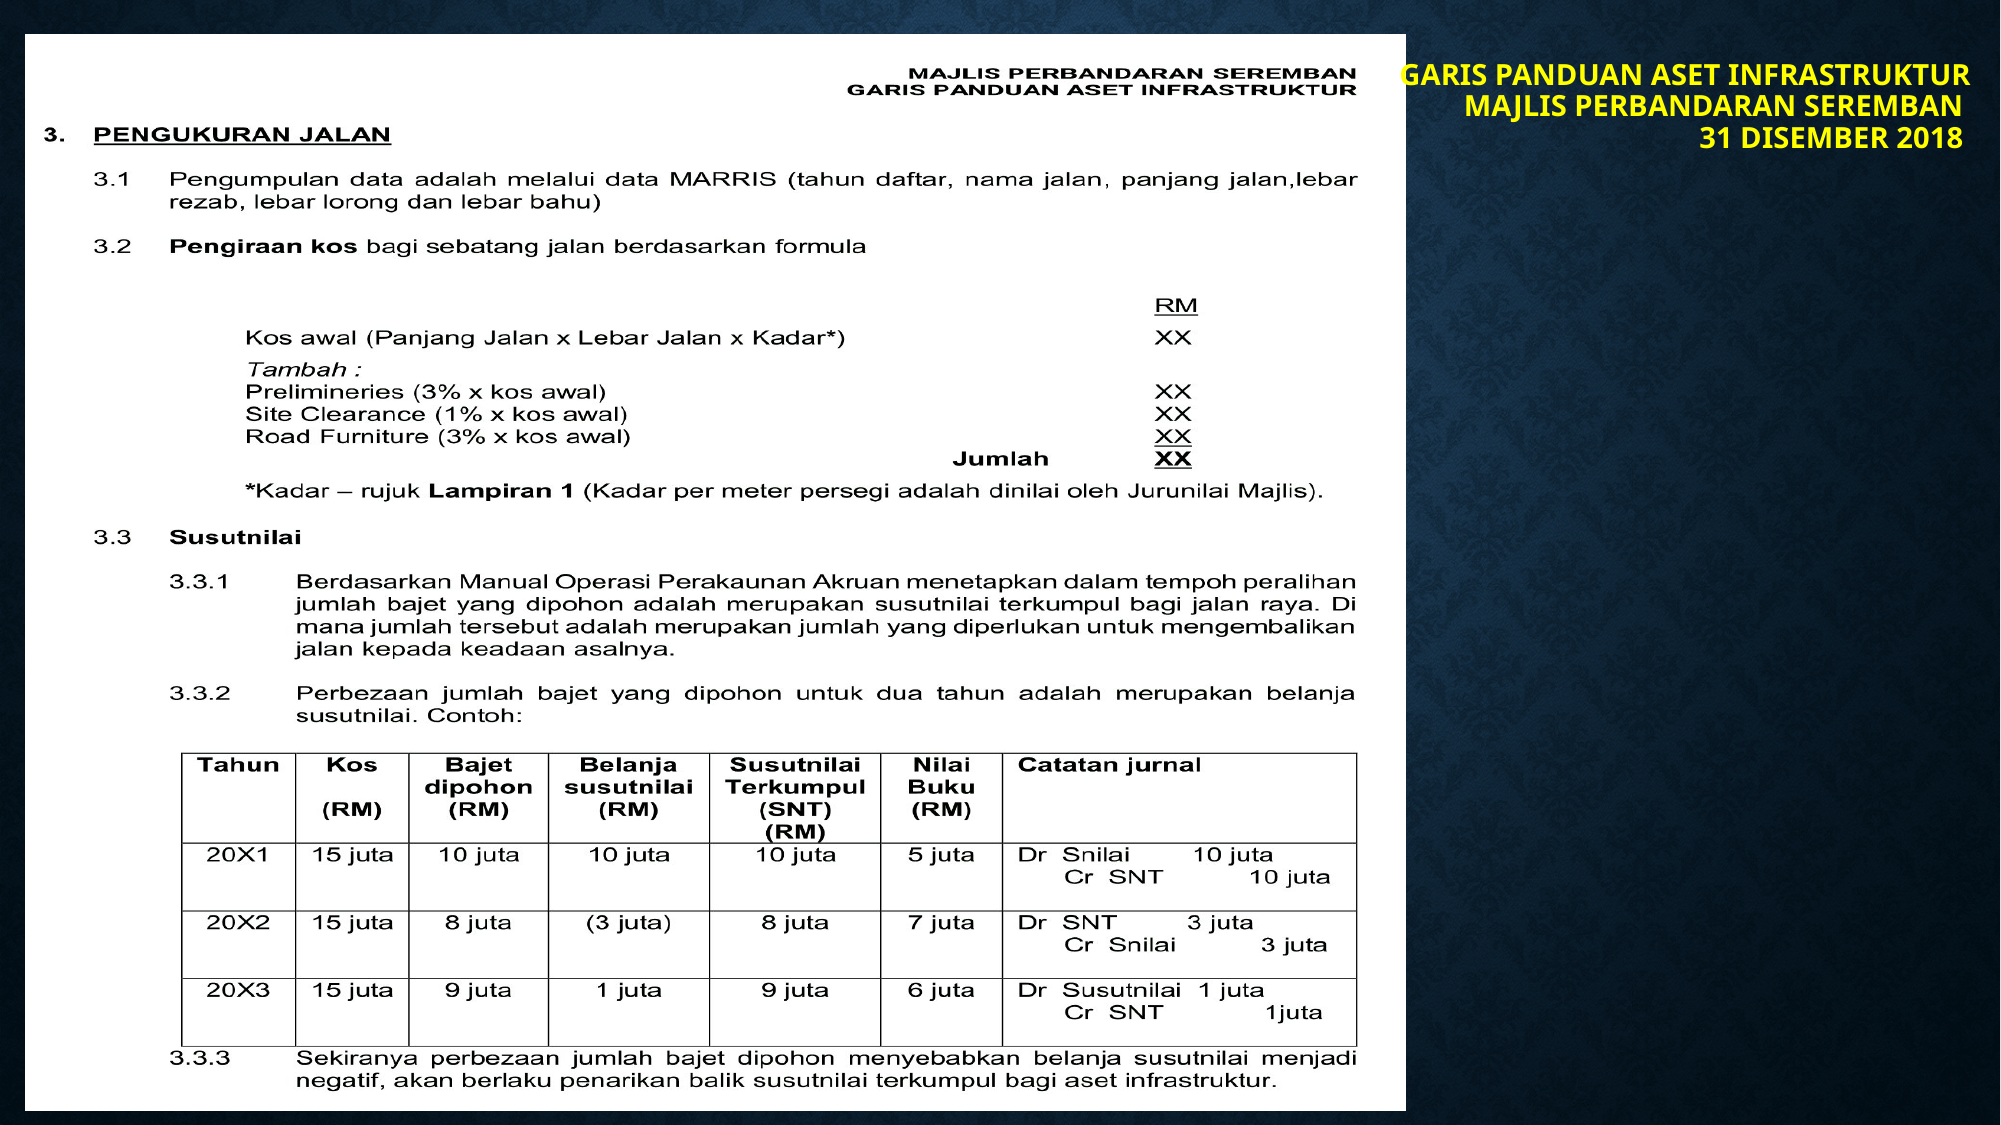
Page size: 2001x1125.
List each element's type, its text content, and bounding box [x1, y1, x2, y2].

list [24, 34, 1407, 1112]
title GARIS PANDUAN ASET INFRASTRUKTUR MAJLIS PERBANDARAN SEREMBAN 31 DISEMBER 2018 [1377, 21, 1987, 194]
